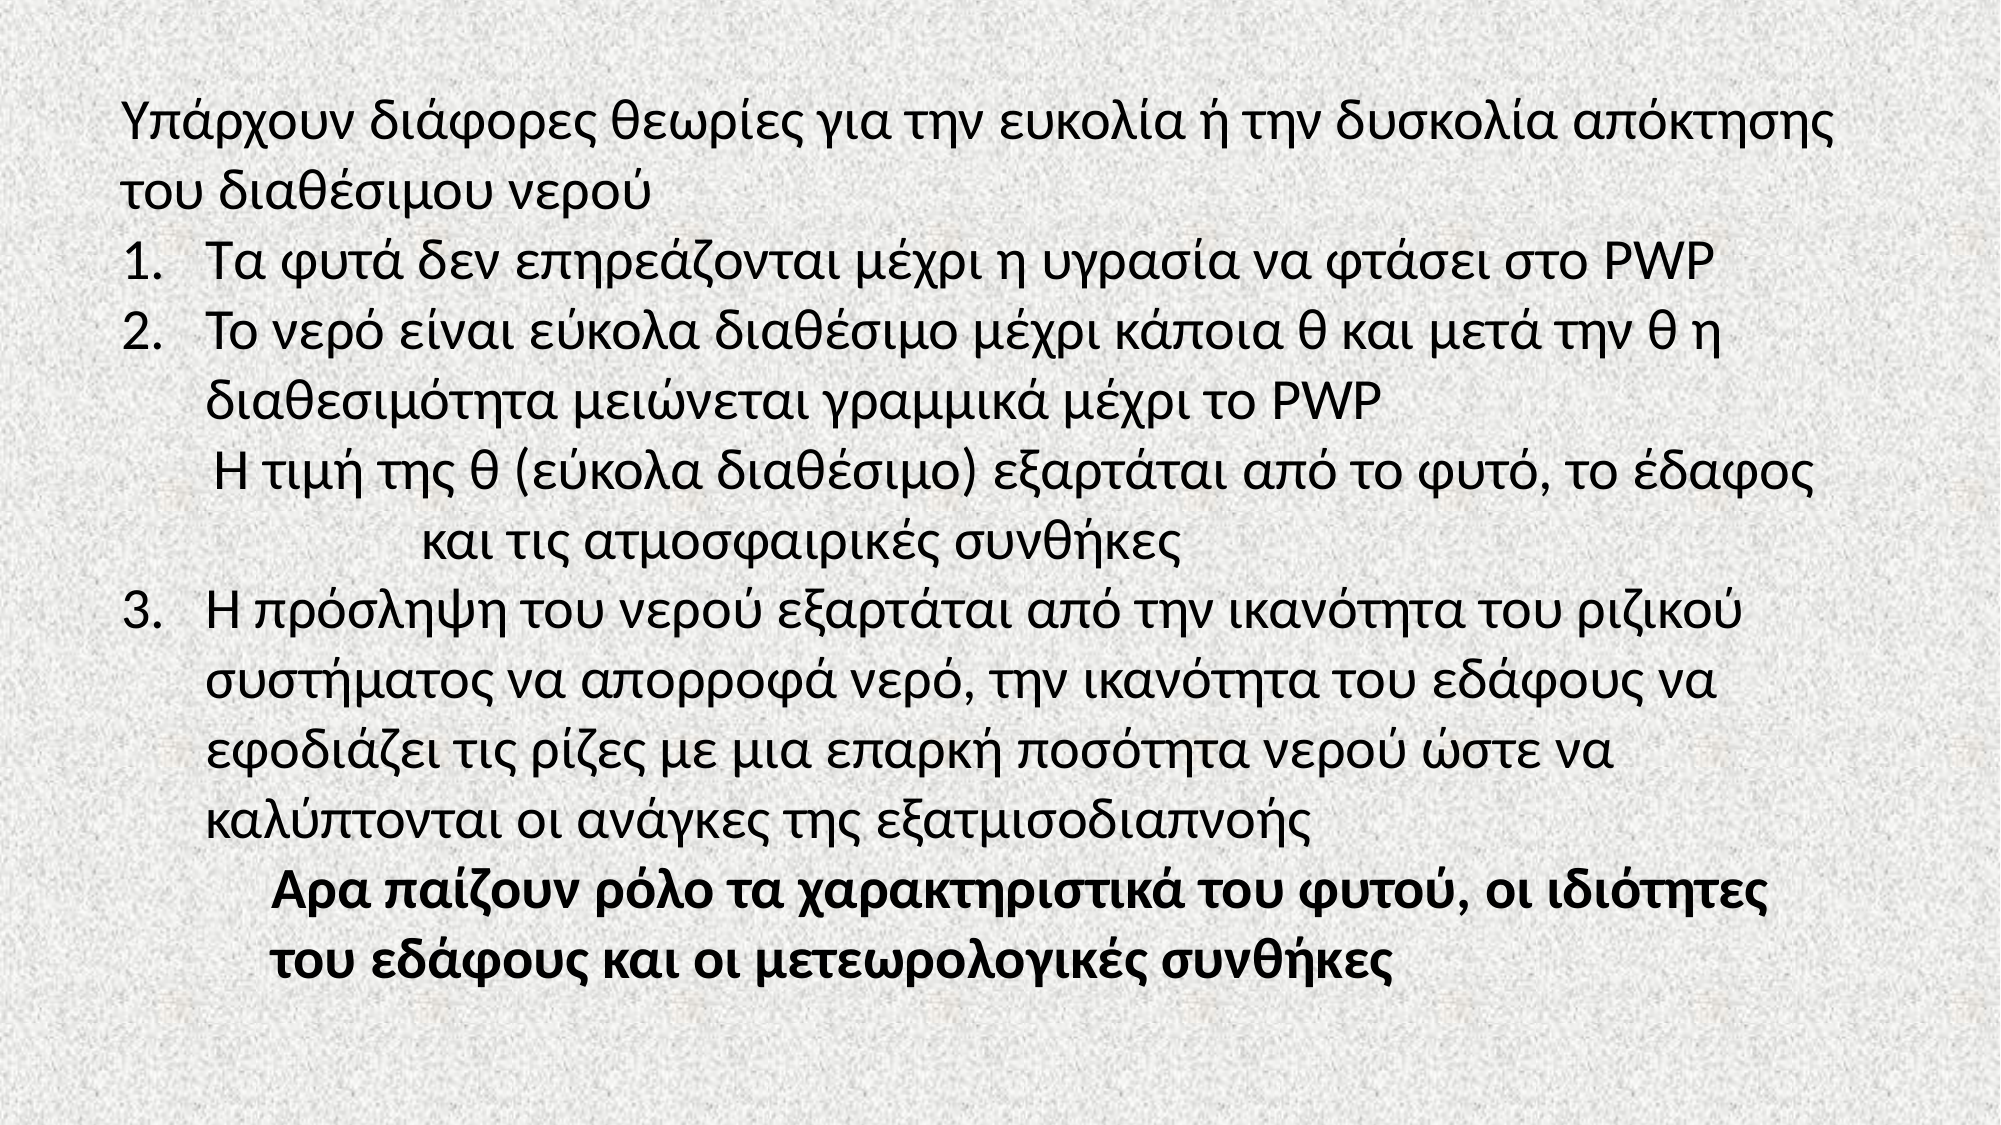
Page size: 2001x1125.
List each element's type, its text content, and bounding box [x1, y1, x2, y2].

text_box Υπάρχουν διάφορες θεωρίες για την ευκολία ή την δυσκολία απόκτησης του διαθέσιμου νερού Τα φυτά δεν επηρεάζονται μέχρι η υγρασία να φτάσει στο PWP Το νερό είναι εύκολα διαθέσιμο μέχρι κάποια θ και μετά την θ η διαθεσιμότητα μειώνεται γραμμικά μέχρι το PWP Η τιμή της θ (εύκολα διαθέσιμο) εξαρτάται από το φυτό, το έδαφος και τις ατμοσφαιρικές συνθήκες H πρόσληψη του νερού εξαρτάται από την ικανότητα του ριζικού συστήματος να απορροφά νερό, την ικανότητα του εδάφους να εφοδιάζει τις ρίζες με μια επαρκή ποσότητα νερού ώστε να καλύπτονται οι ανάγκες της εξατμισοδιαπνοής Αρα παίζουν ρόλο τα χαρακτηριστικά του φυτού, οι ιδιότητες του εδάφους και οι μετεωρολογικές συνθήκες [106, 73, 1879, 998]
picture [0, 0, 2001, 1125]
